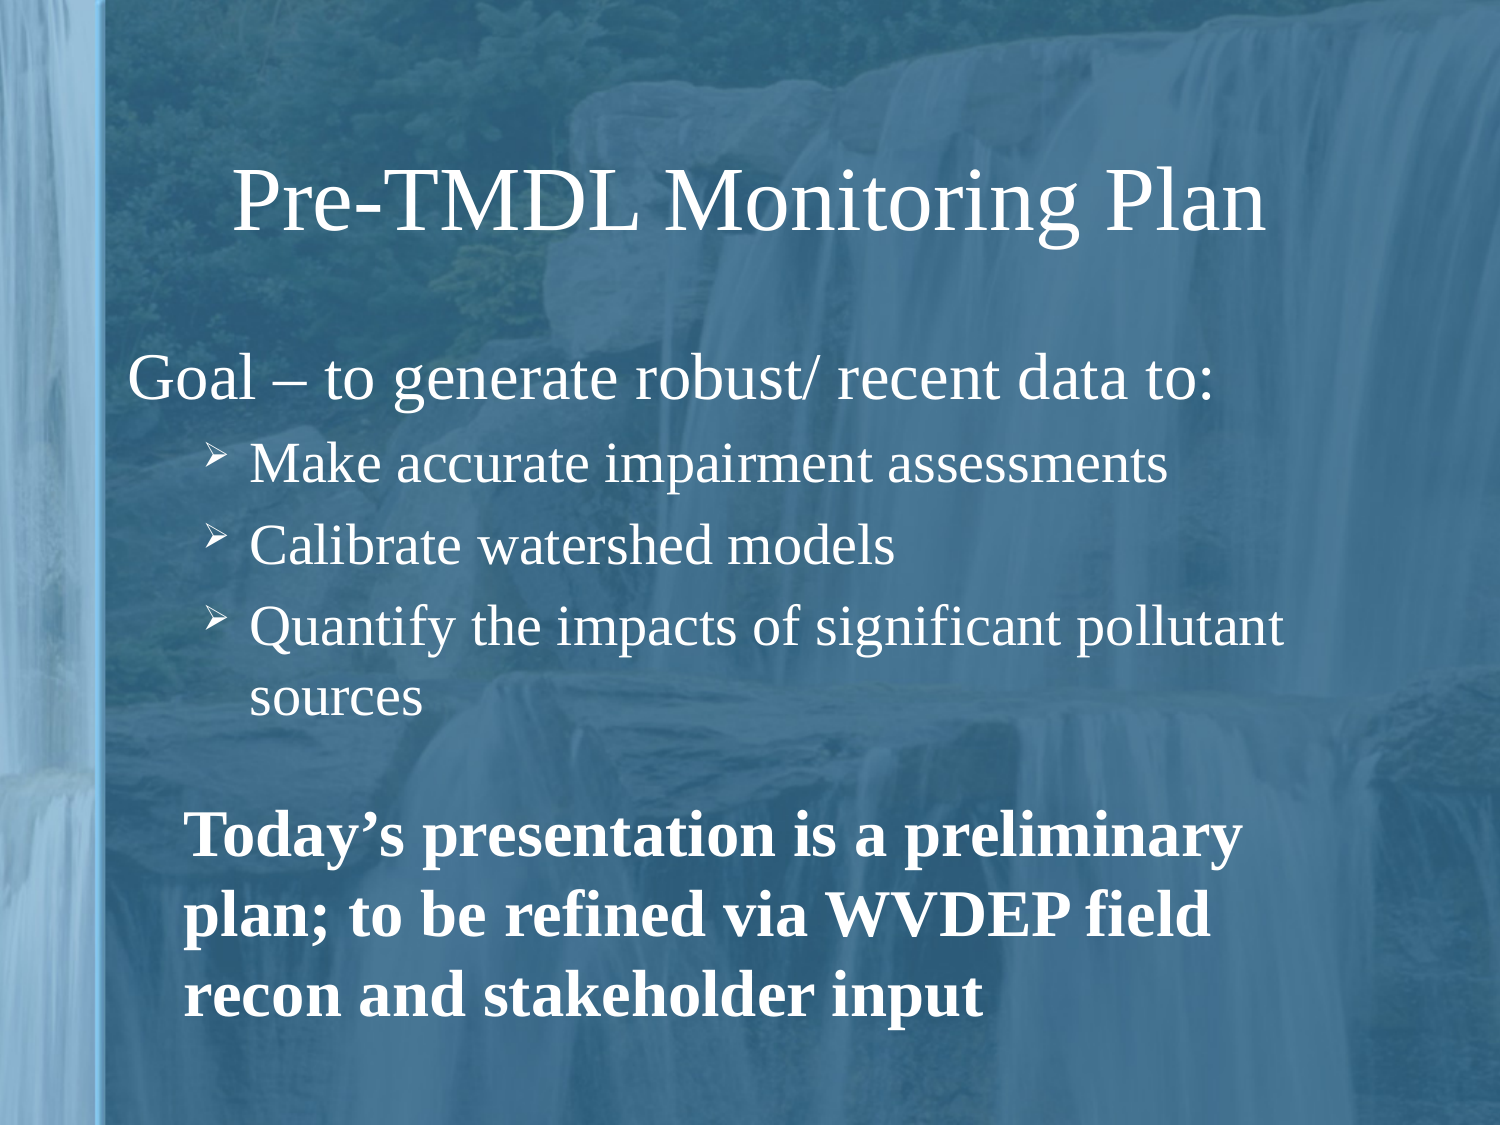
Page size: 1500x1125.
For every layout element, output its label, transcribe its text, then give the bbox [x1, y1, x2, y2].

list Goal – to generate robust/ recent data to: Make accurate impairment assessments Calibrate watershed models Quantify the impacts of significant pollutant sources Today’s presentation is a preliminary plan; to be refined via WVDEP field recon and stakeholder input [112, 324, 1388, 1001]
title Pre-TMDL Monitoring Plan [112, 99, 1388, 288]
picture [0, 0, 1500, 1125]
